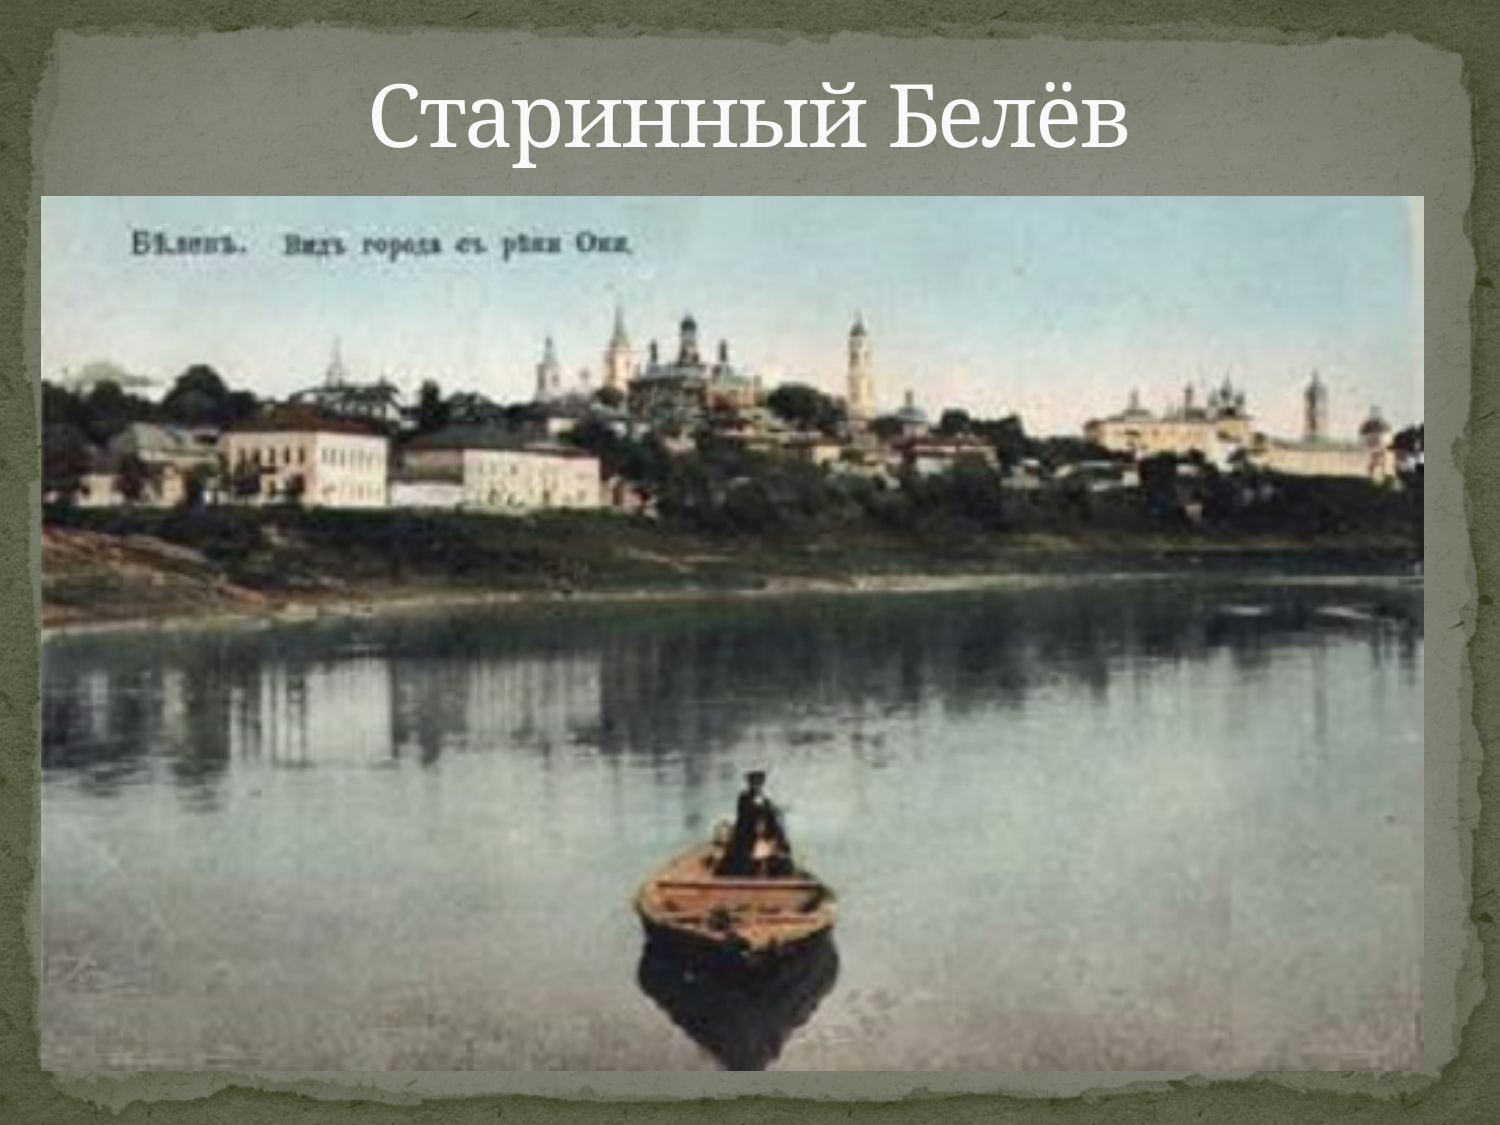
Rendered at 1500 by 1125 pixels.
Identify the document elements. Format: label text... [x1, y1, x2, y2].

picture [41, 196, 1424, 1071]
title Старинный Белёв [74, 24, 1425, 173]
